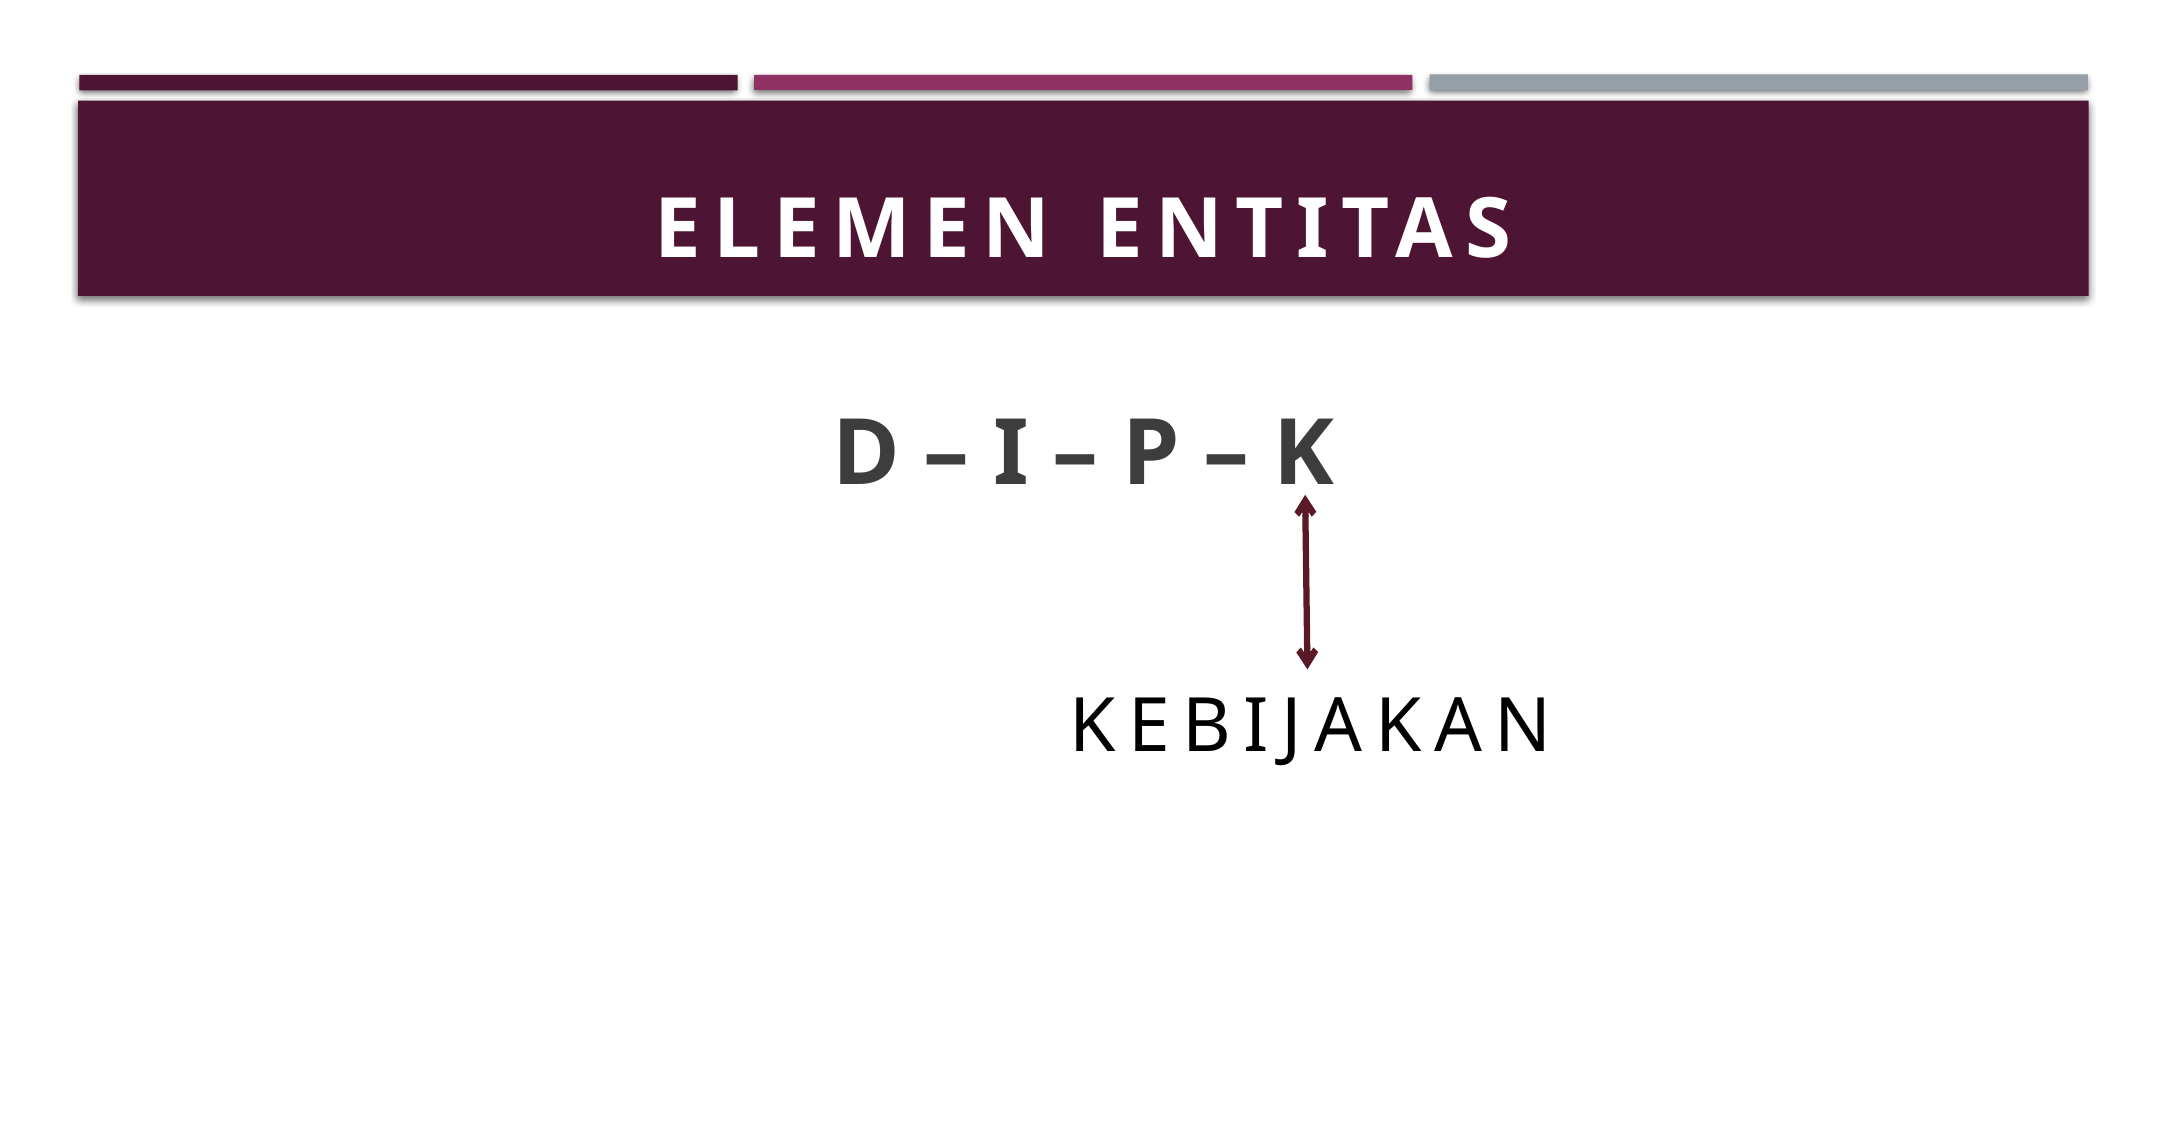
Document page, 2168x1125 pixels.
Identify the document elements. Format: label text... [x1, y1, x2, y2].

list D – I – P – K [103, 357, 2065, 962]
title Elemen entitas [103, 115, 2065, 282]
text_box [1304, 494, 1308, 670]
text_box KEBIJAKAN [955, 669, 1666, 775]
